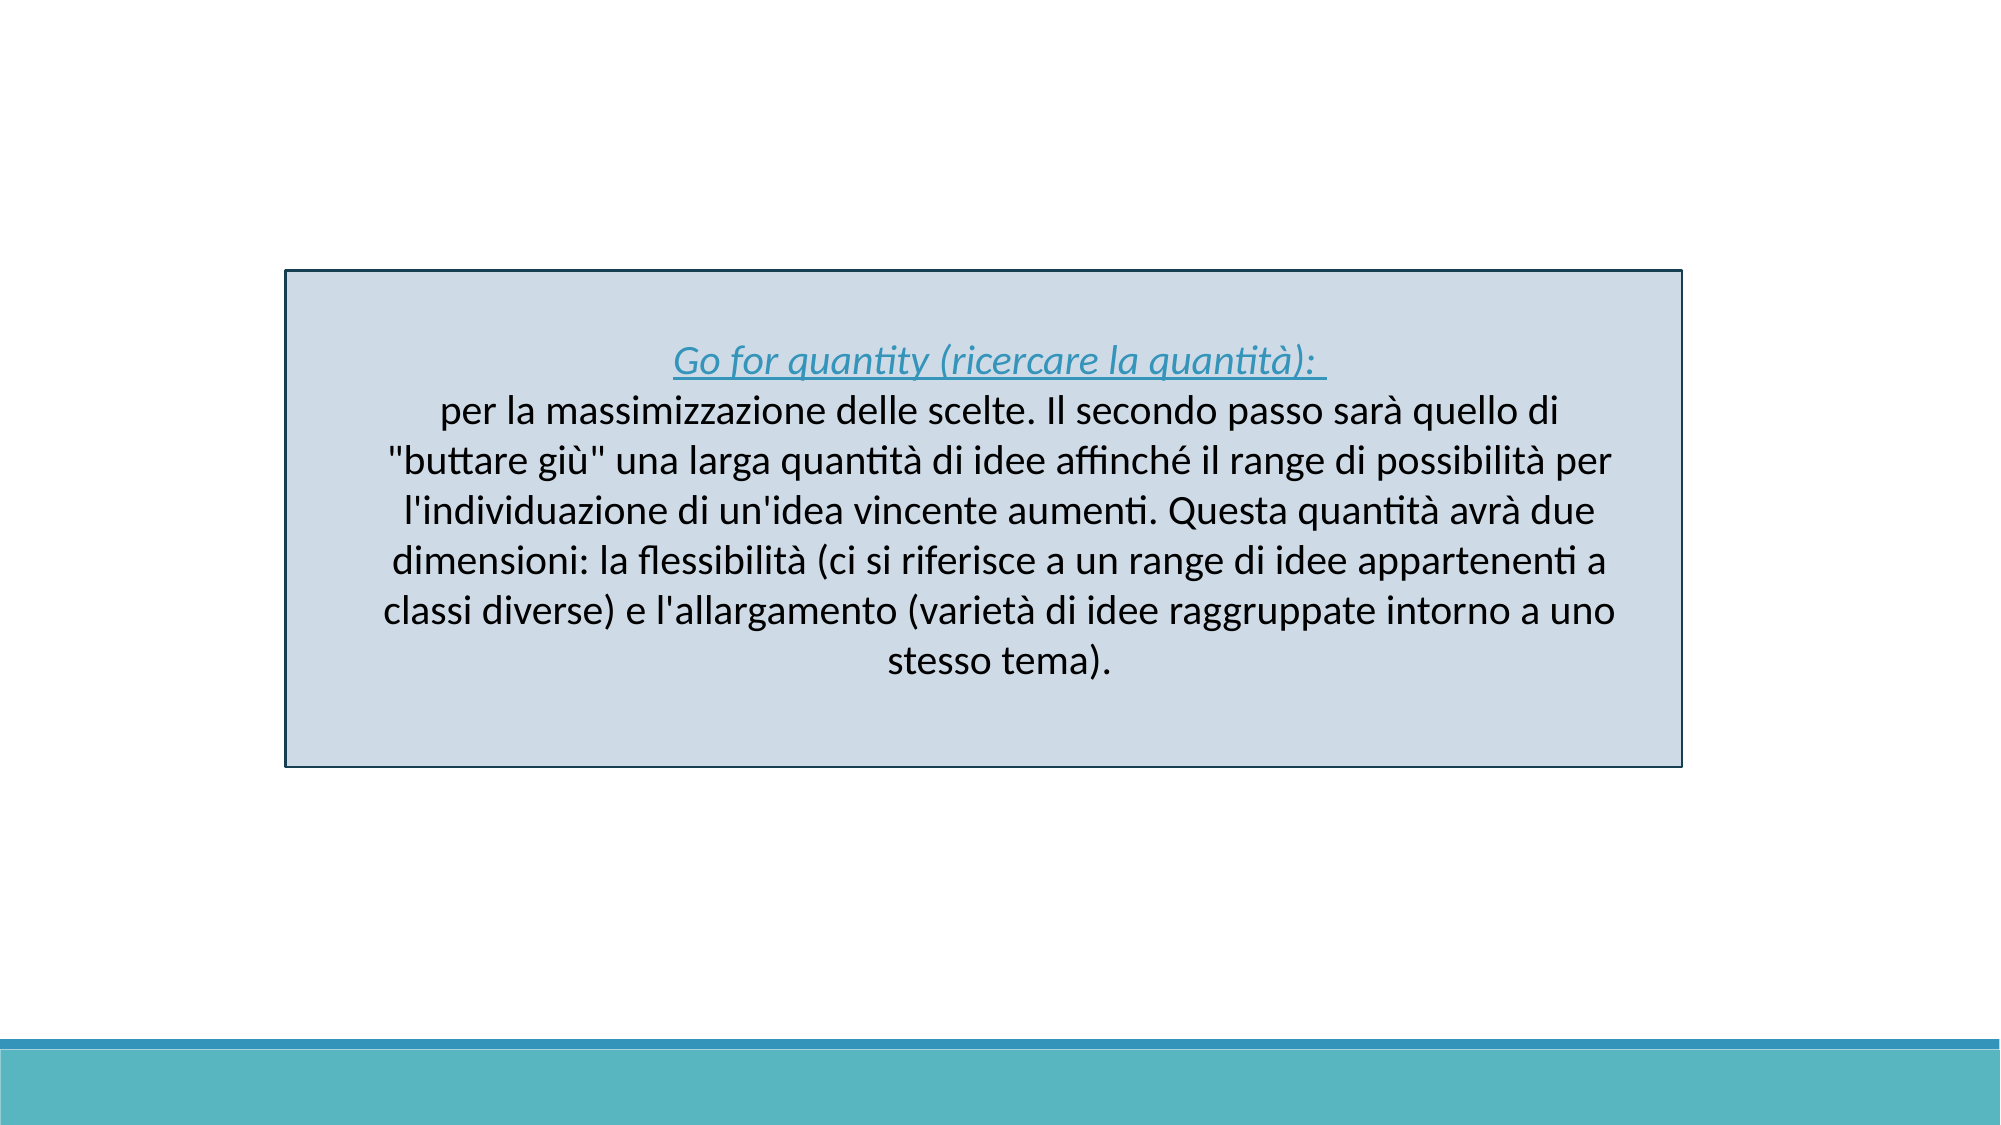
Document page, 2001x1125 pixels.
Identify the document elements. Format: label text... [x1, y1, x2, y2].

text_box Go for quantity (ricercare la quantità): per la massimizzazione delle scelte. Il secondo passo sarà quello di "buttare giù" una larga quantità di idee affinché il range di possibilità per l'individuazione di un'idea vincente aumenti. Questa quantità avrà due dimensioni: la flessibilità (ci si riferisce a un range di idee appartenenti a classi diverse) e l'allargamento (varietà di idee raggruppate intorno a uno stesso tema). [357, 325, 1642, 691]
text_box [284, 269, 1683, 768]
